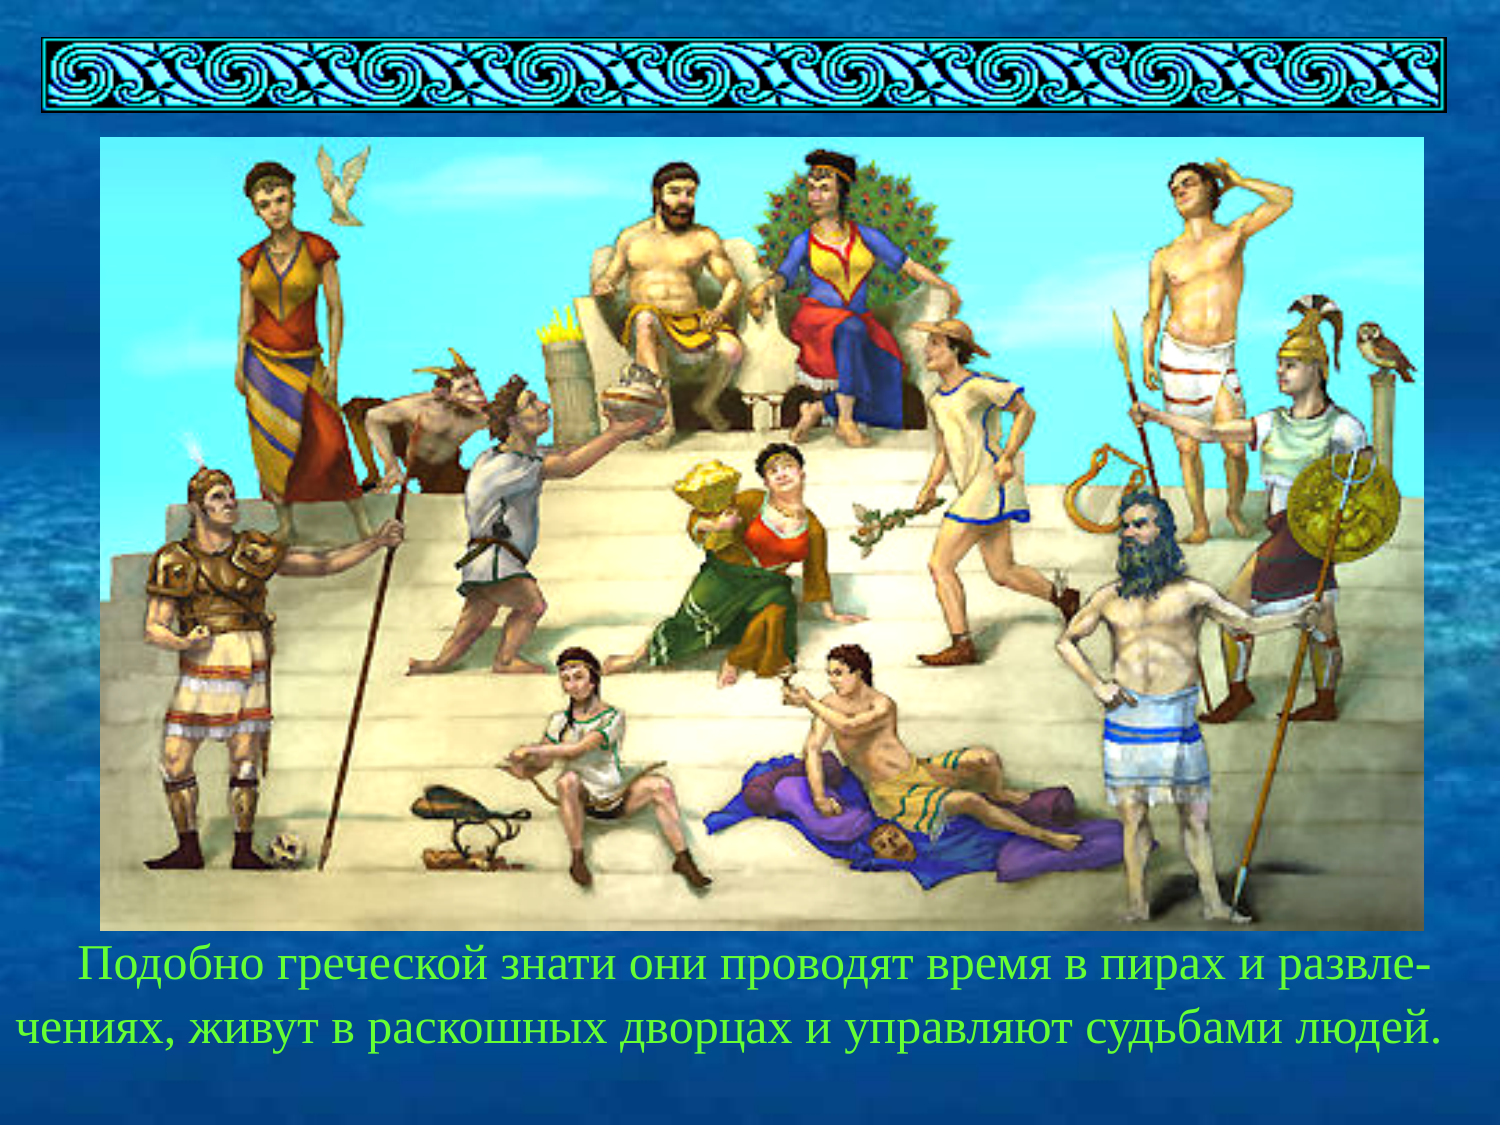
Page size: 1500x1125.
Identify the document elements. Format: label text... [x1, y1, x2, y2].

list Подобно греческой знати они проводят время в пирах и развле- чениях, живут в раскошных дворцах и управляют судьбами людей. [0, 928, 1500, 1125]
picture [0, 0, 1500, 931]
